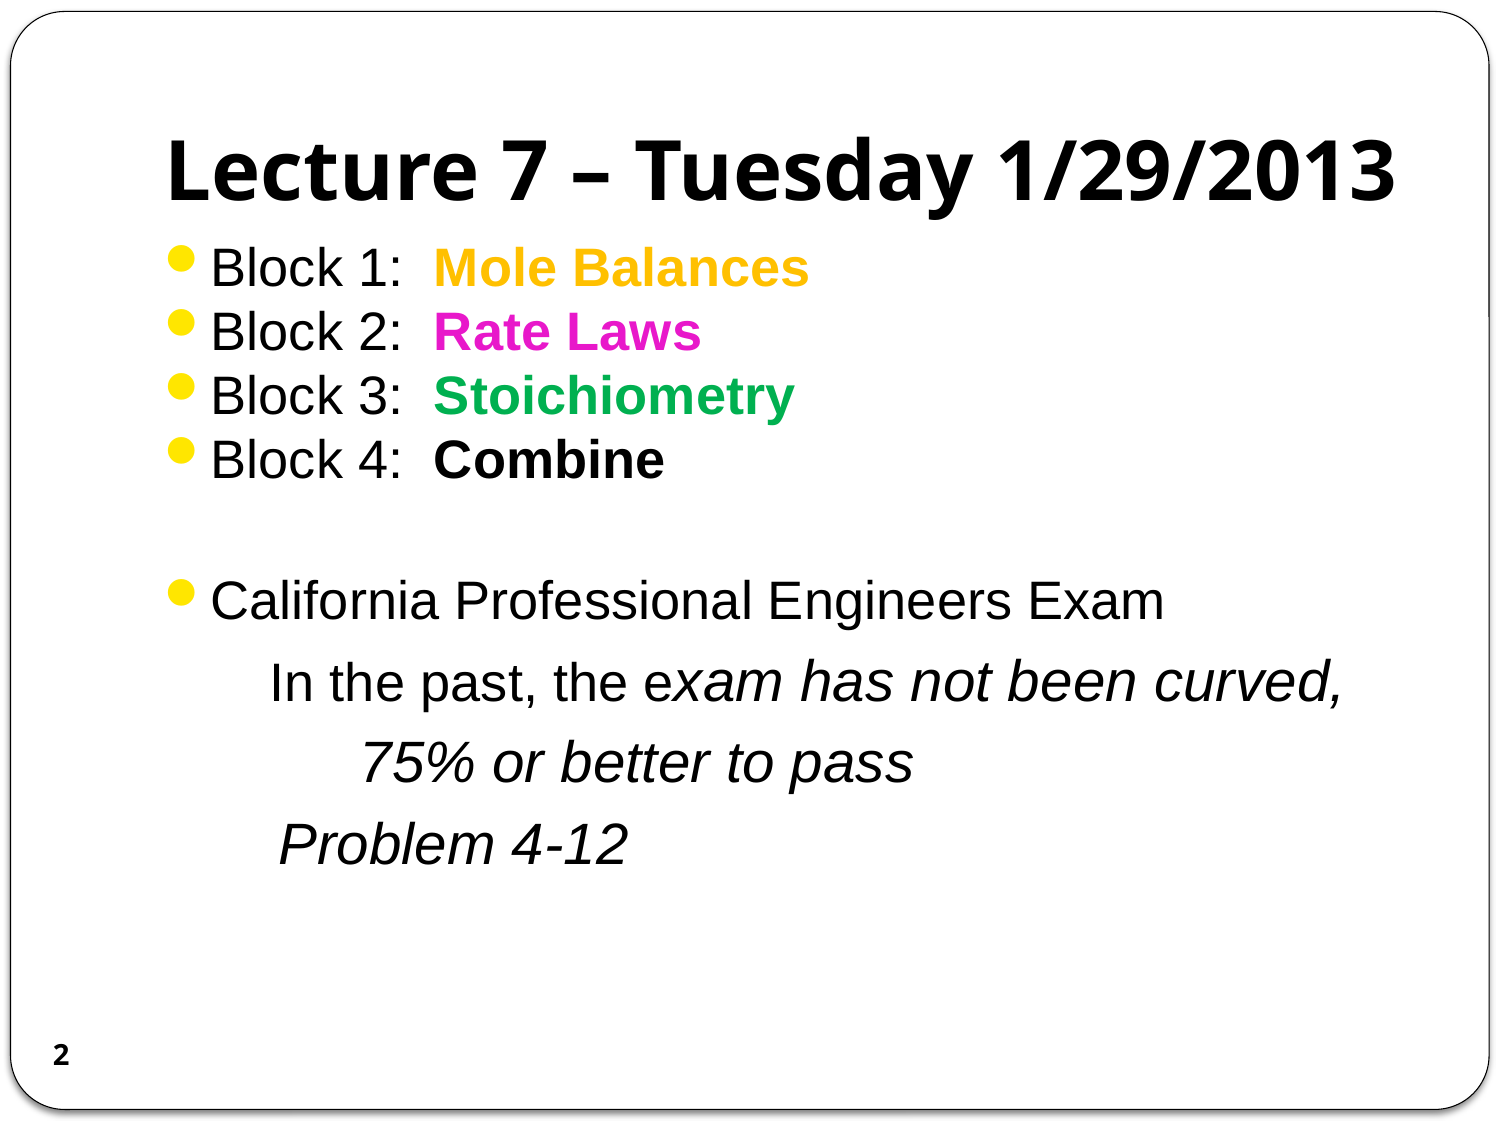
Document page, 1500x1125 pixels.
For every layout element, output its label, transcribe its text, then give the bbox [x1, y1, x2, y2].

slide_number 2 [23, 1018, 99, 1094]
title Lecture 7 – Tuesday 1/29/2013 [150, 45, 1425, 233]
list Block 1: Mole Balances Block 2: Rate Laws Block 3: Stoichiometry Block 4: Combine California Professional Engineers Exam In the past, the exam has not been curved, 75% or better to pass Problem 4-12 [150, 237, 1425, 988]
